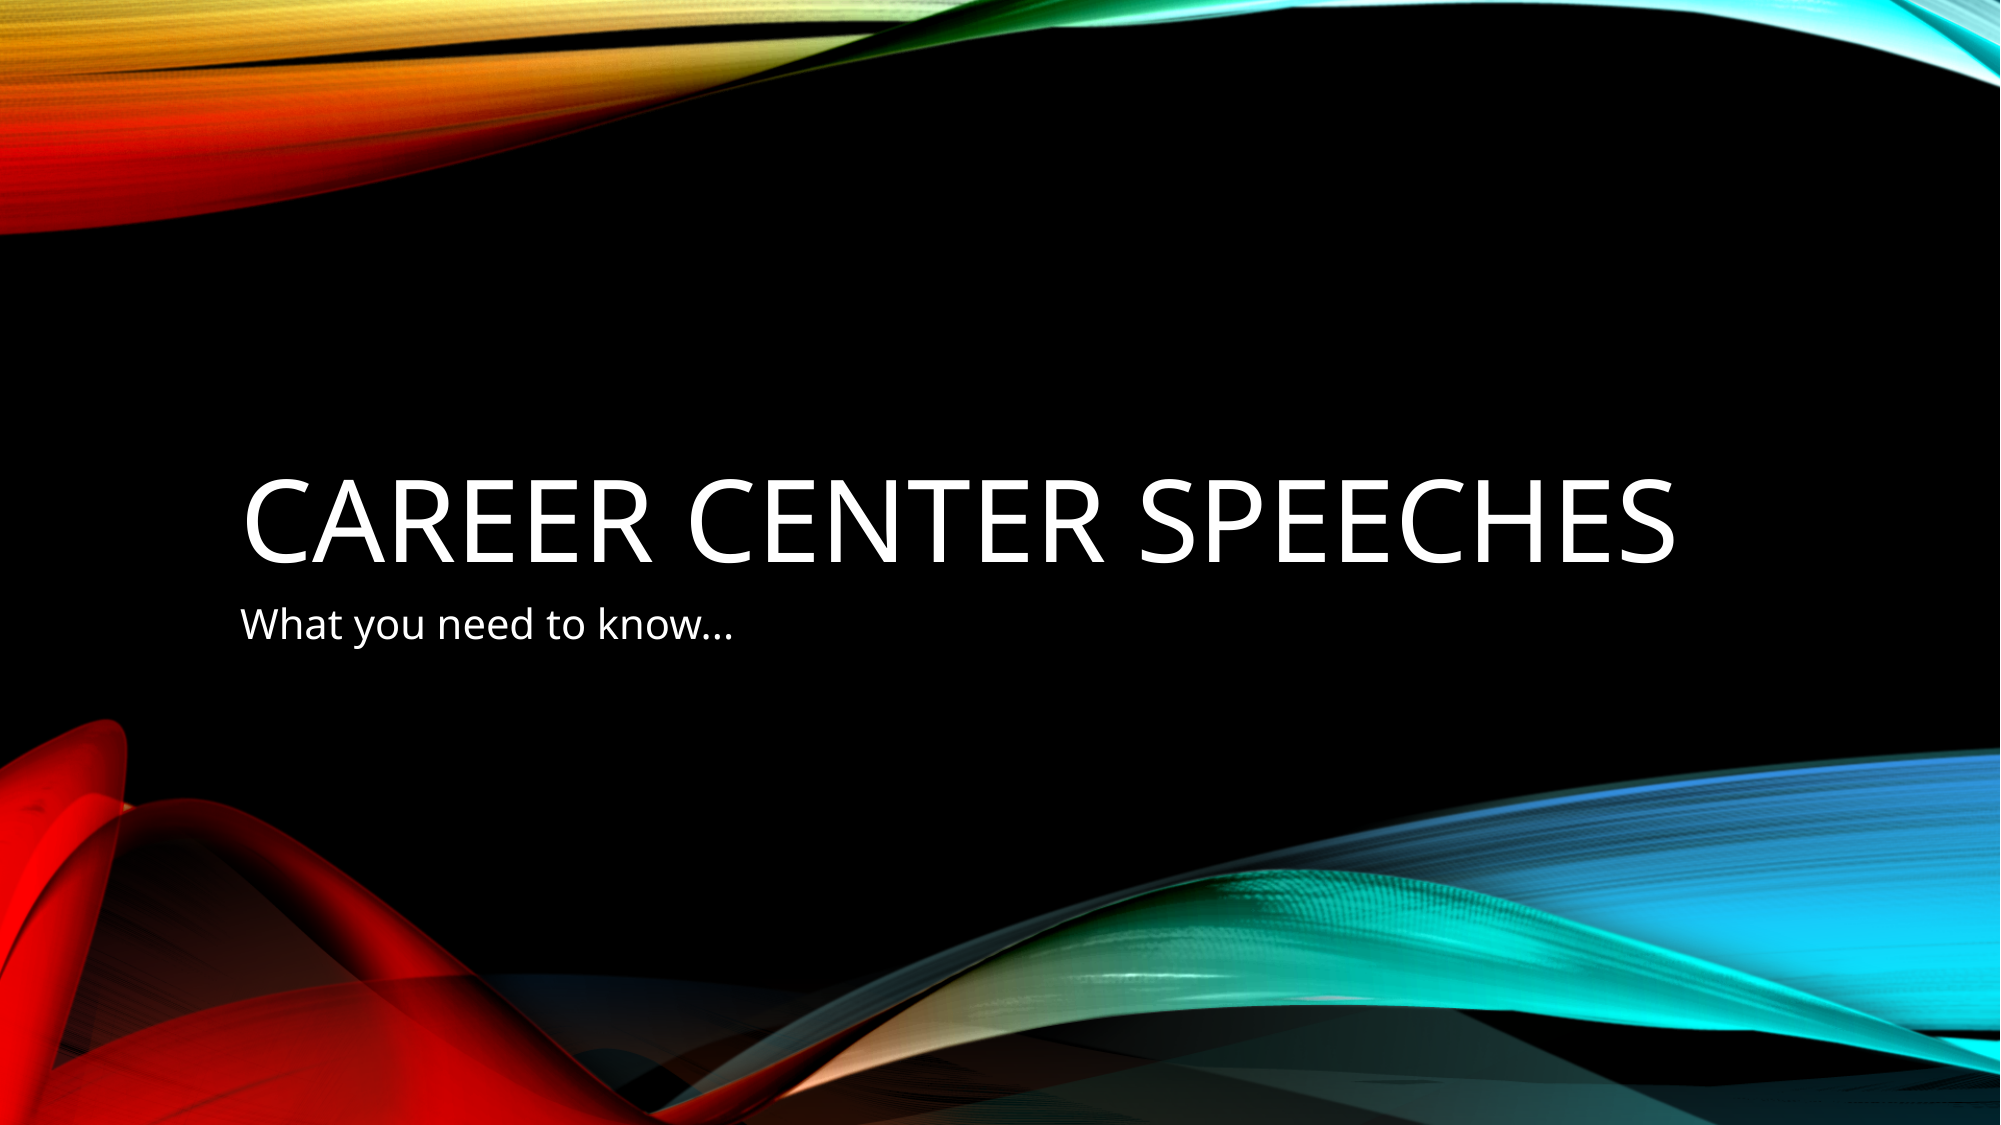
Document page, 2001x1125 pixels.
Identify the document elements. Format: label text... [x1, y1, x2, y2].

picture [0, 0, 2000, 237]
title Career Center Speeches [225, 295, 1775, 595]
picture [0, 717, 2000, 1125]
subtitle What you need to know... [225, 595, 1775, 709]
